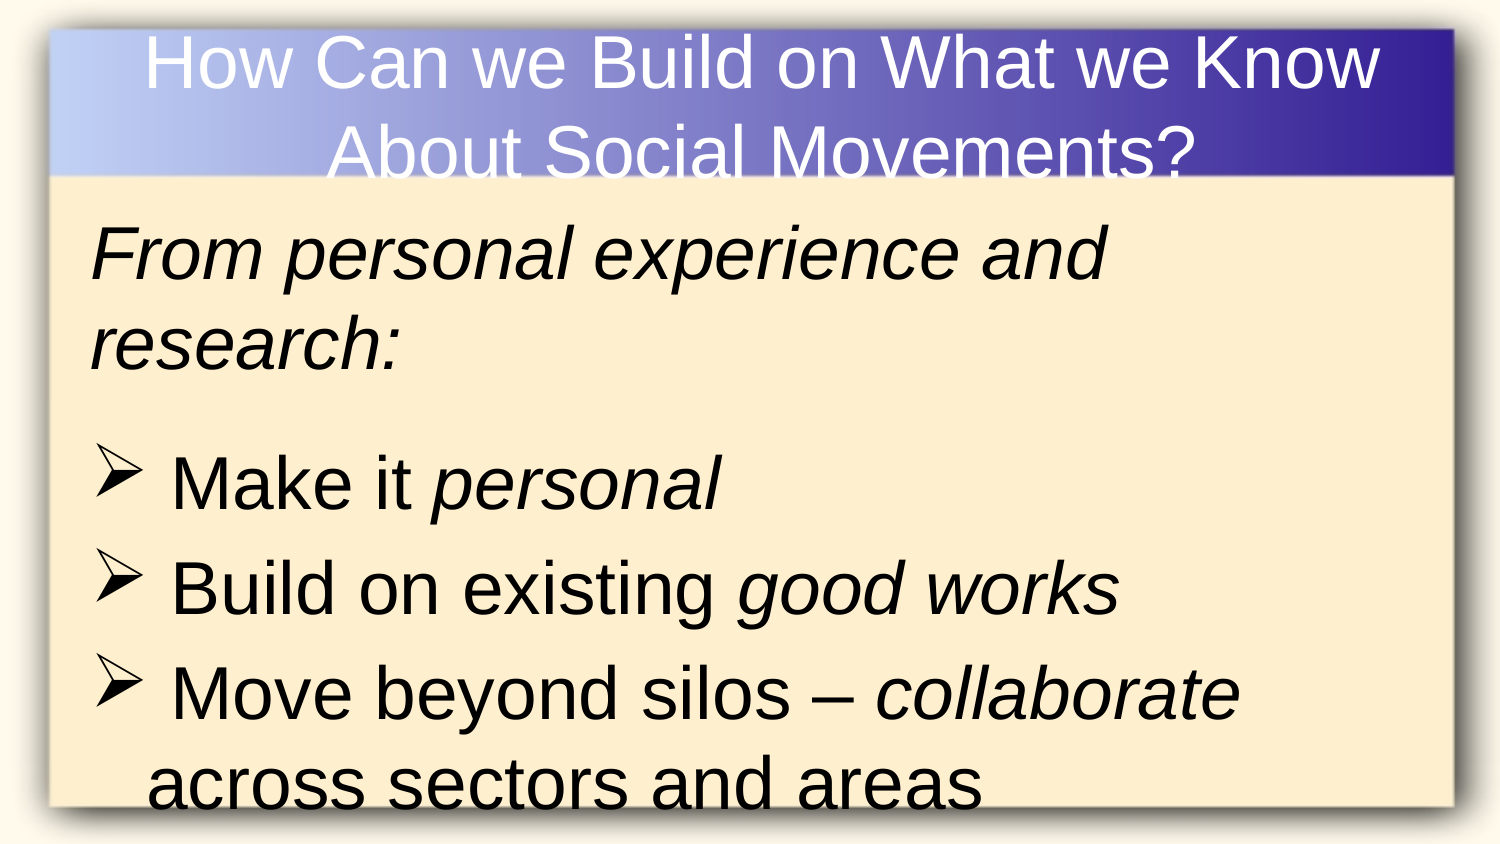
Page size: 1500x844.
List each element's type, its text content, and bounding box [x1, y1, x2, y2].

title How Can we Build on What we Know About Social Movements? [75, 33, 1450, 175]
picture [0, 0, 1500, 844]
list From personal experience and research: Make it personal Build on existing good works Move beyond silos – collaborate across sectors and areas [75, 196, 1425, 754]
